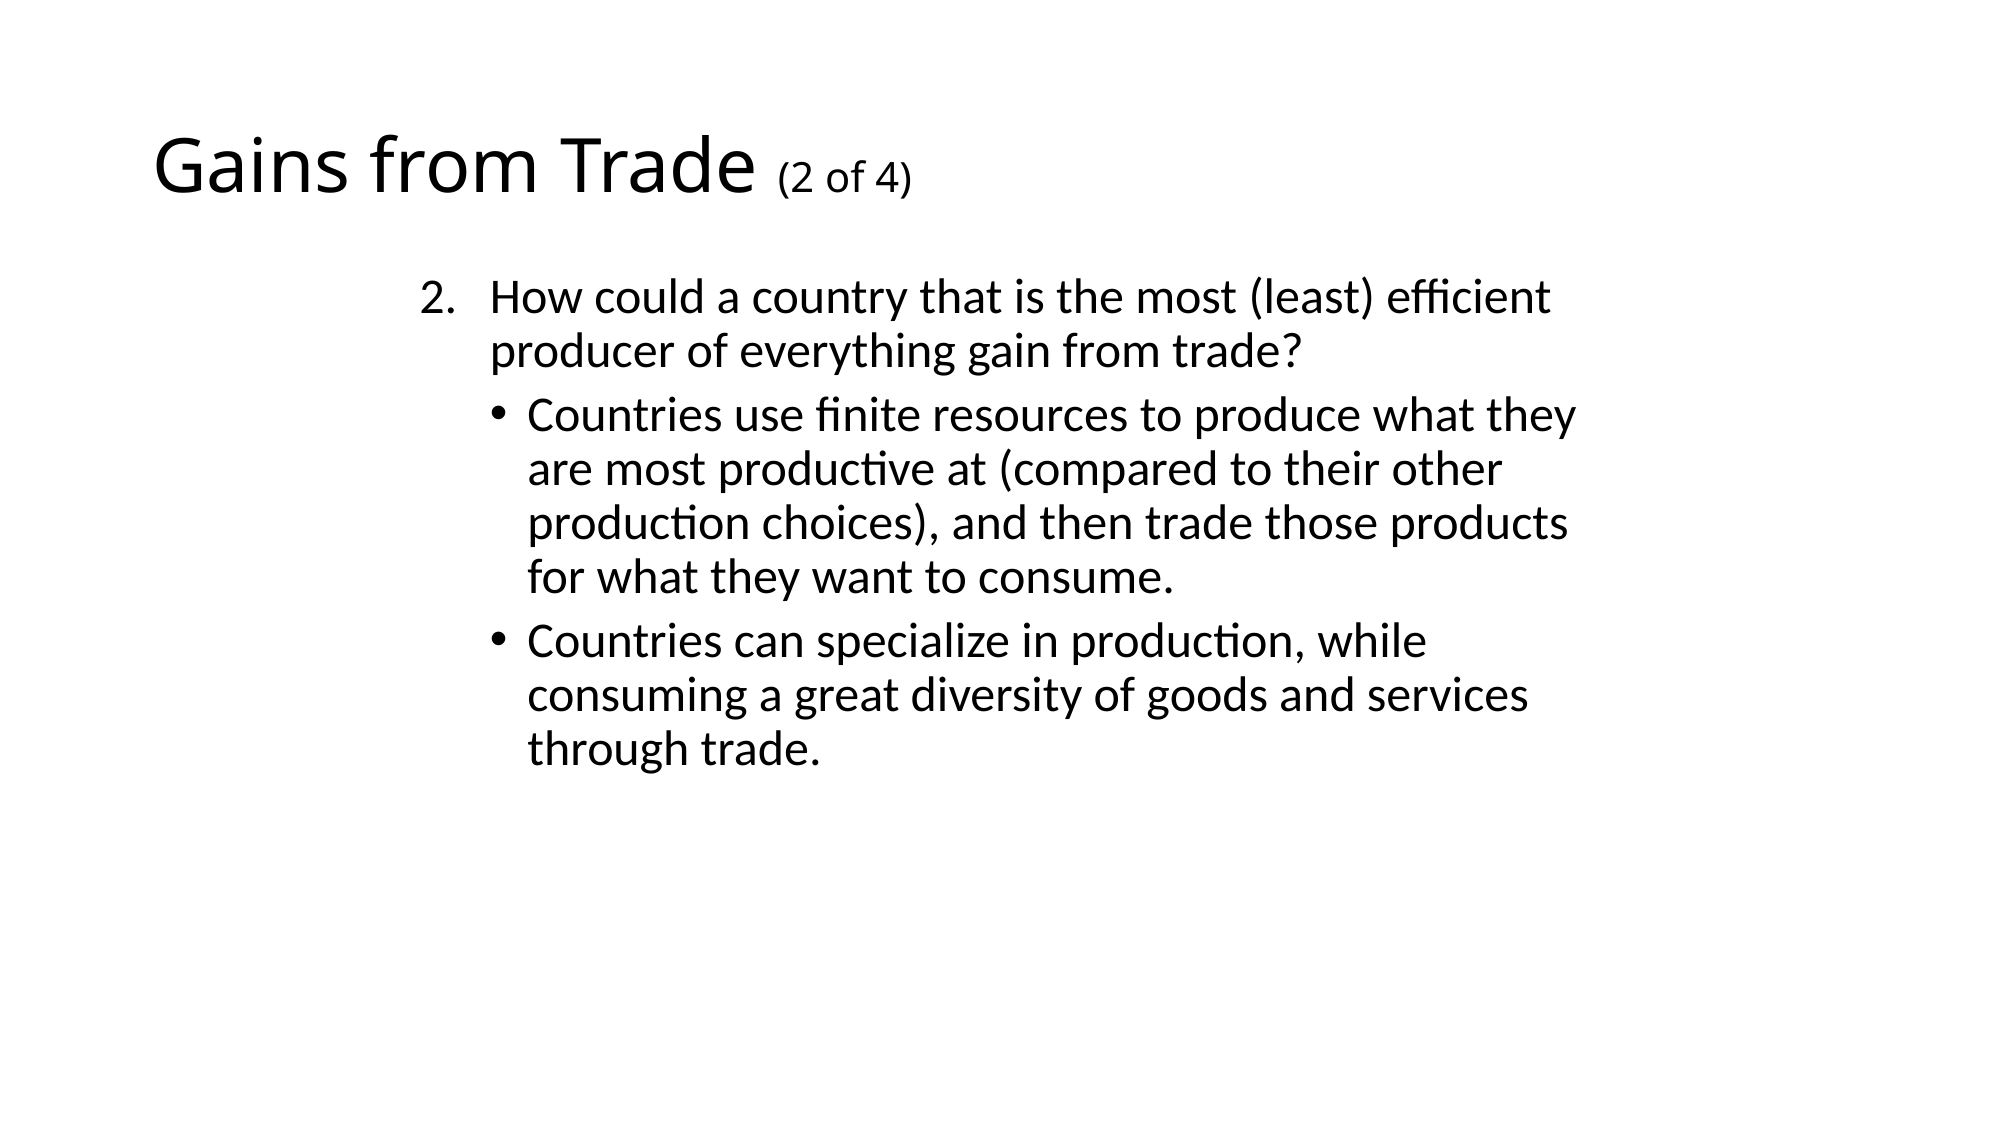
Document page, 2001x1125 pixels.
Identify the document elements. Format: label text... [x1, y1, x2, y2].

list How could a country that is the most (least) efficient producer of everything gain from trade? Countries use finite resources to produce what they are most productive at (compared to their other production choices), and then trade those products for what they want to consume. Countries can specialize in production, while consuming a great diversity of goods and services through trade. [324, 262, 1613, 875]
title Gains from Trade (2 of 4) [137, 59, 1863, 278]
